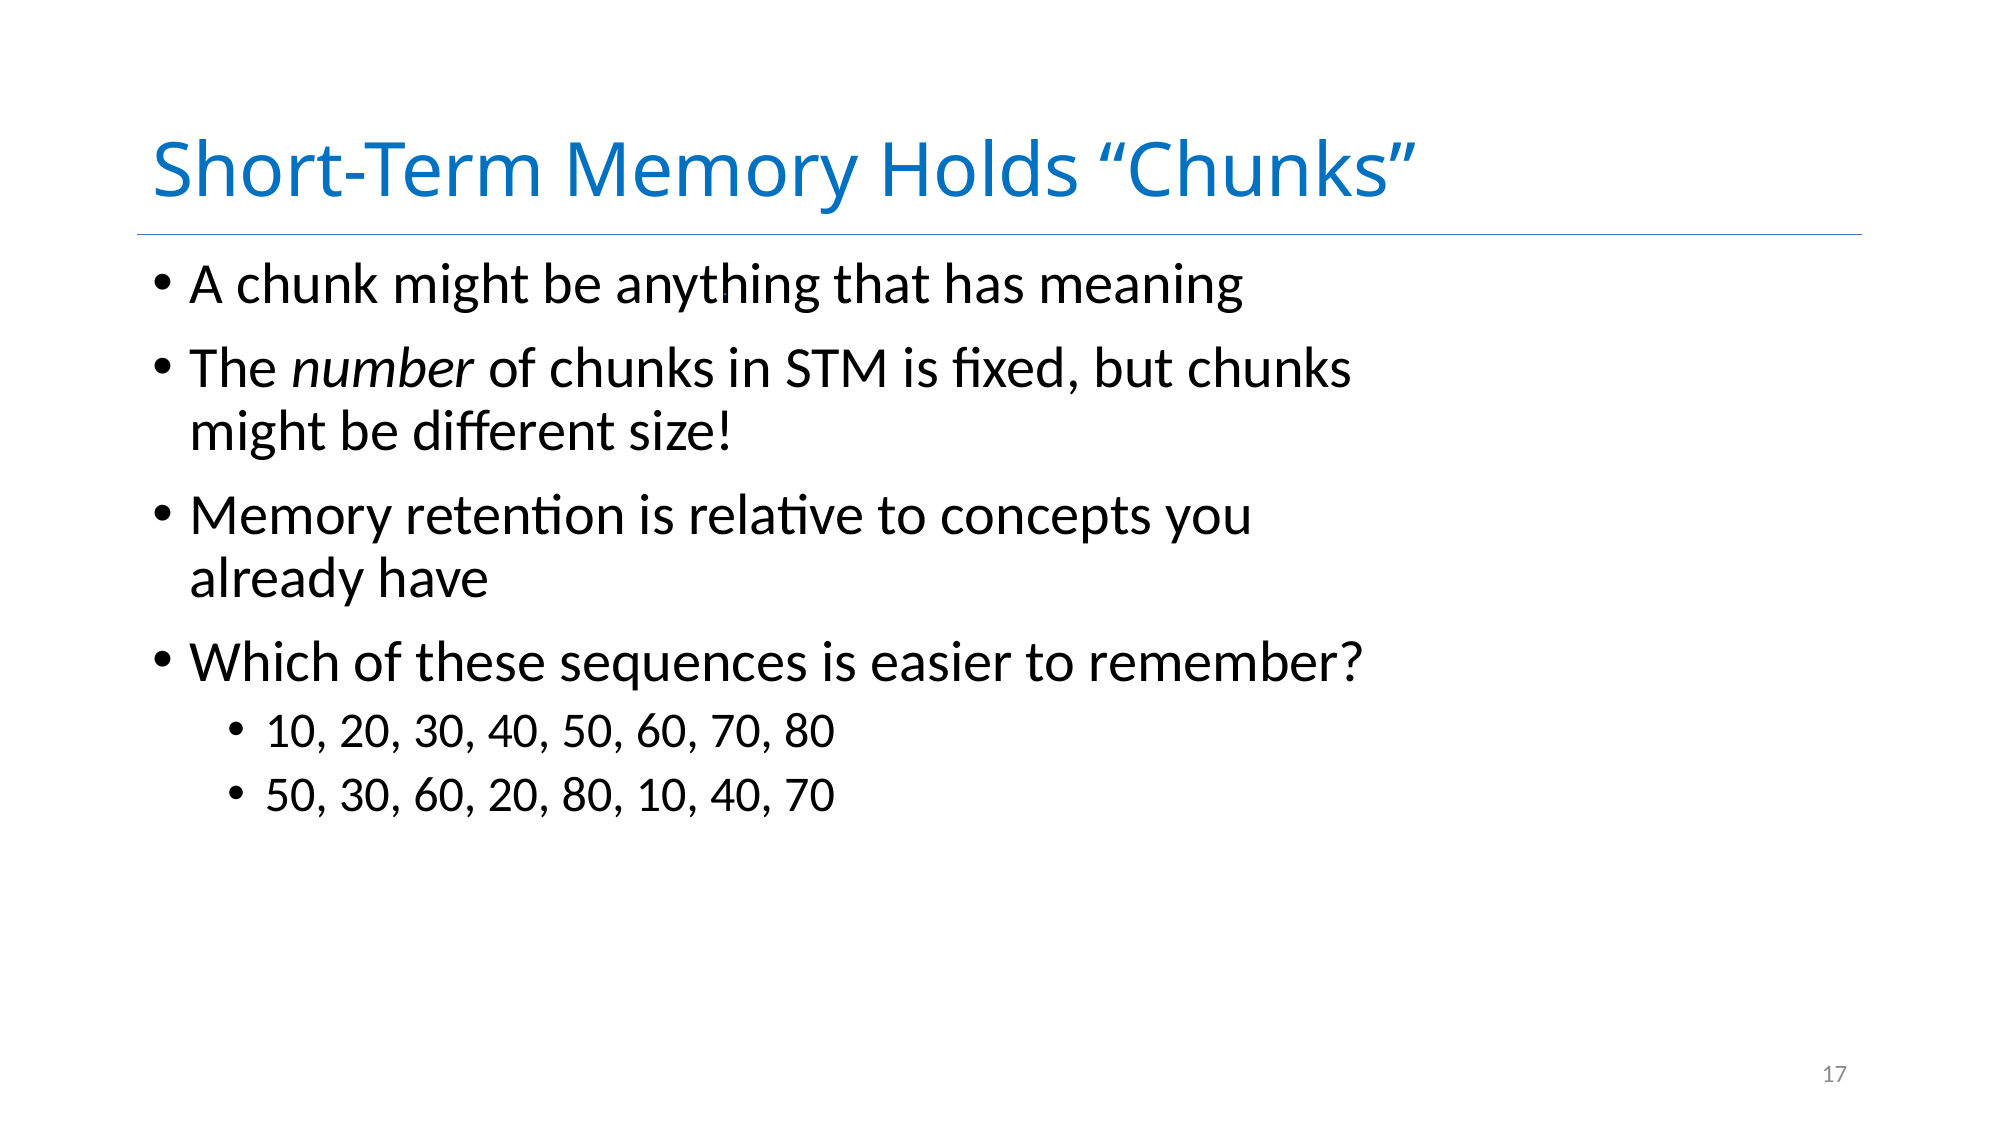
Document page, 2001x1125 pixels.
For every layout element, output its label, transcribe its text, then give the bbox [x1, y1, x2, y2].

title Short-Term Memory Holds “Chunks” [137, 3, 1863, 221]
list A chunk might be anything that has meaning The number of chunks in STM is fixed, but chunks might be different size! Memory retention is relative to concepts you already have Which of these sequences is easier to remember? 10, 20, 30, 40, 50, 60, 70, 80 50, 30, 60, 20, 80, 10, 40, 70 [137, 246, 1432, 960]
slide_number 17 [1412, 1042, 1863, 1103]
